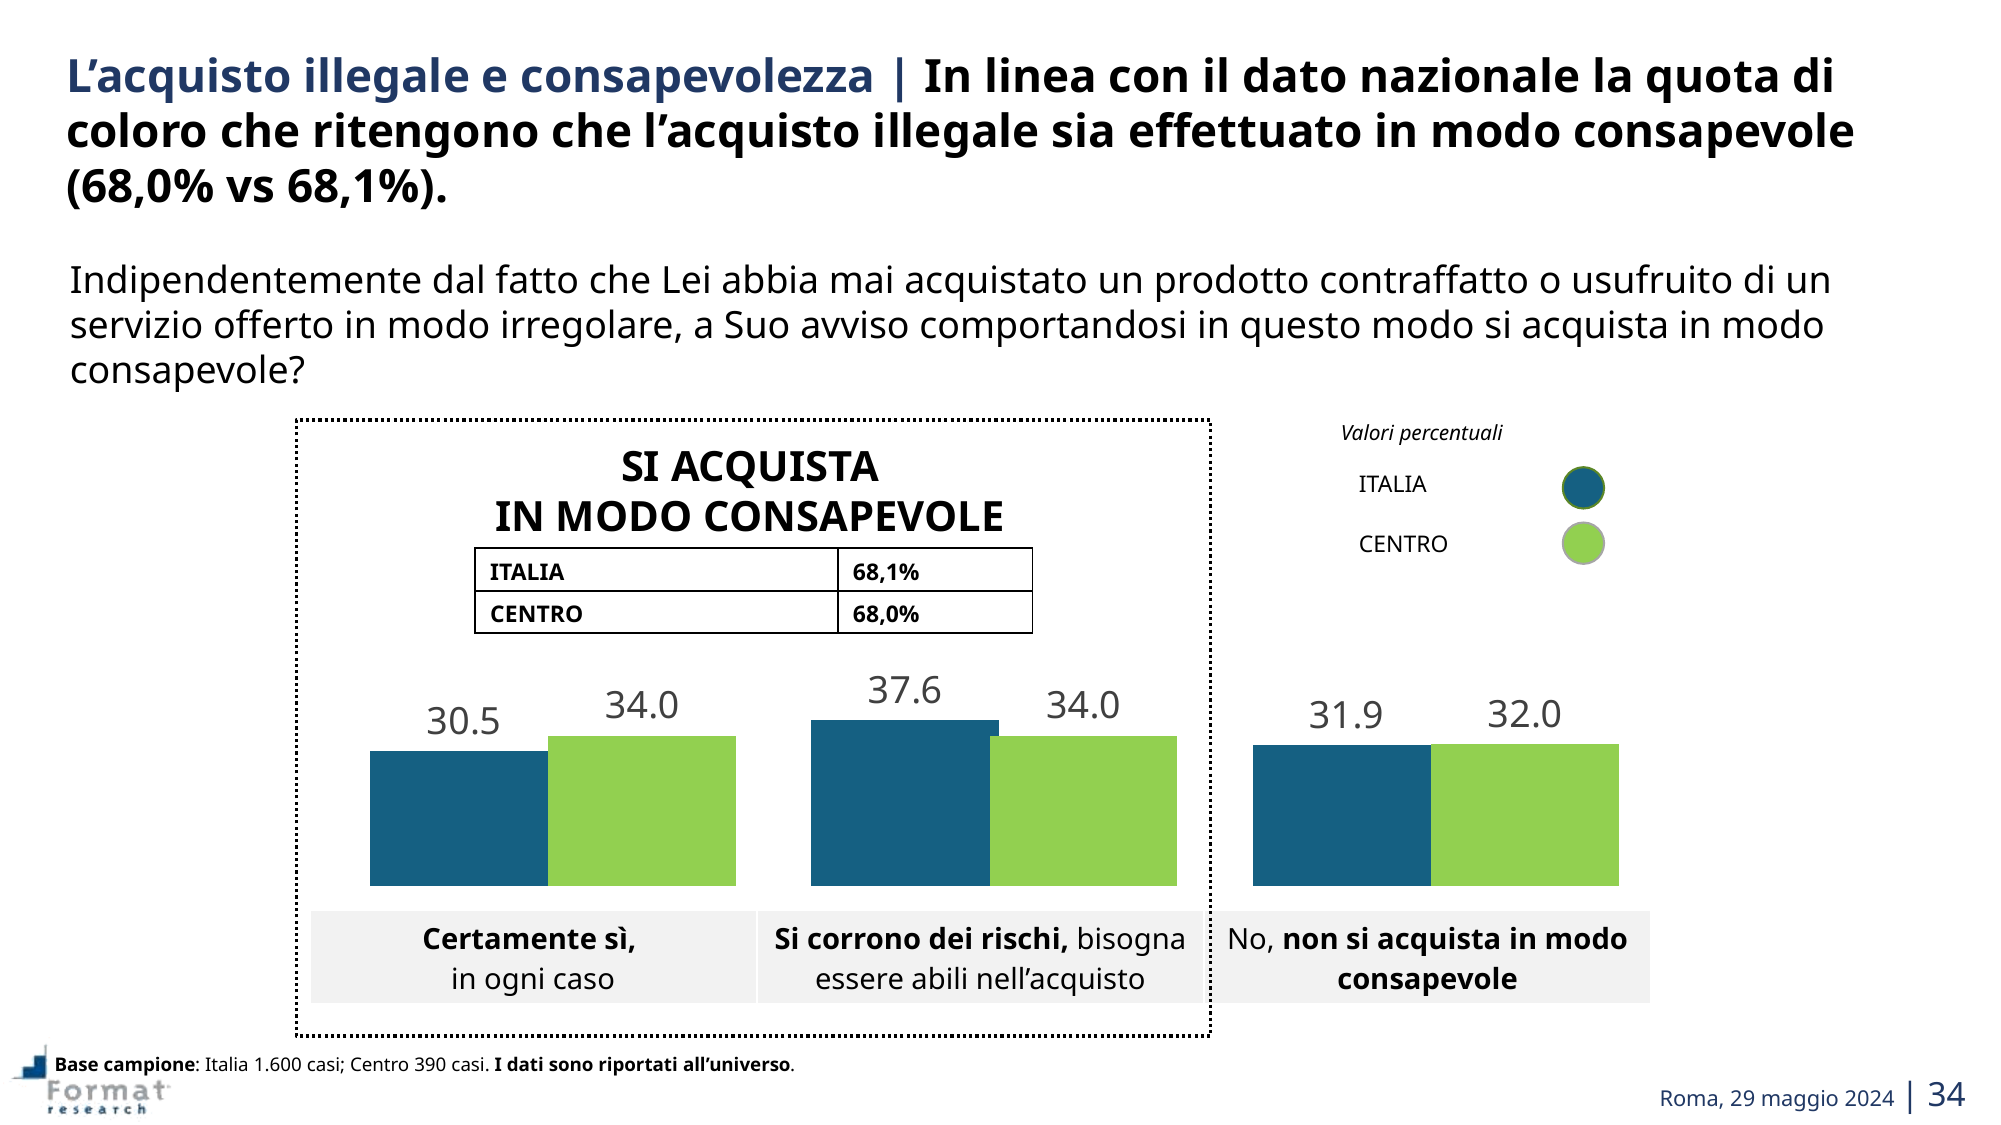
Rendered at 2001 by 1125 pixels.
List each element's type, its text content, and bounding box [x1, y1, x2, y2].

table_cell 68,0% [839, 592, 1032, 632]
table_header 68,1% [839, 549, 1032, 590]
picture [3, 1037, 181, 1123]
text_box [296, 420, 1211, 1037]
table_header ITALIA [476, 549, 837, 590]
text_box L’acquisto illegale e consapevolezza | In linea con il dato nazionale la quota di coloro che ritengono che l’acquisto illegale sia effettuato in modo consapevole (68,0% vs 68,1%). [54, 40, 1993, 218]
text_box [1325, 411, 1620, 566]
text_box Indipendentemente dal fatto che Lei abbia mai acquistato un prodotto contraffatto o usufruito di un servizio offerto in modo irregolare, a Suo avviso comportandosi in questo modo si acquista in modo consapevole? [54, 248, 1946, 398]
table_header No, non si acquista in modo consapevole [1211, 916, 1650, 1003]
text_box Base campione: Italia 1.600 casi; Centro 390 casi. I dati sono riportati all’universo. [186, 1043, 1922, 1083]
chart [309, 650, 1680, 909]
table_cell CENTRO [476, 592, 837, 632]
